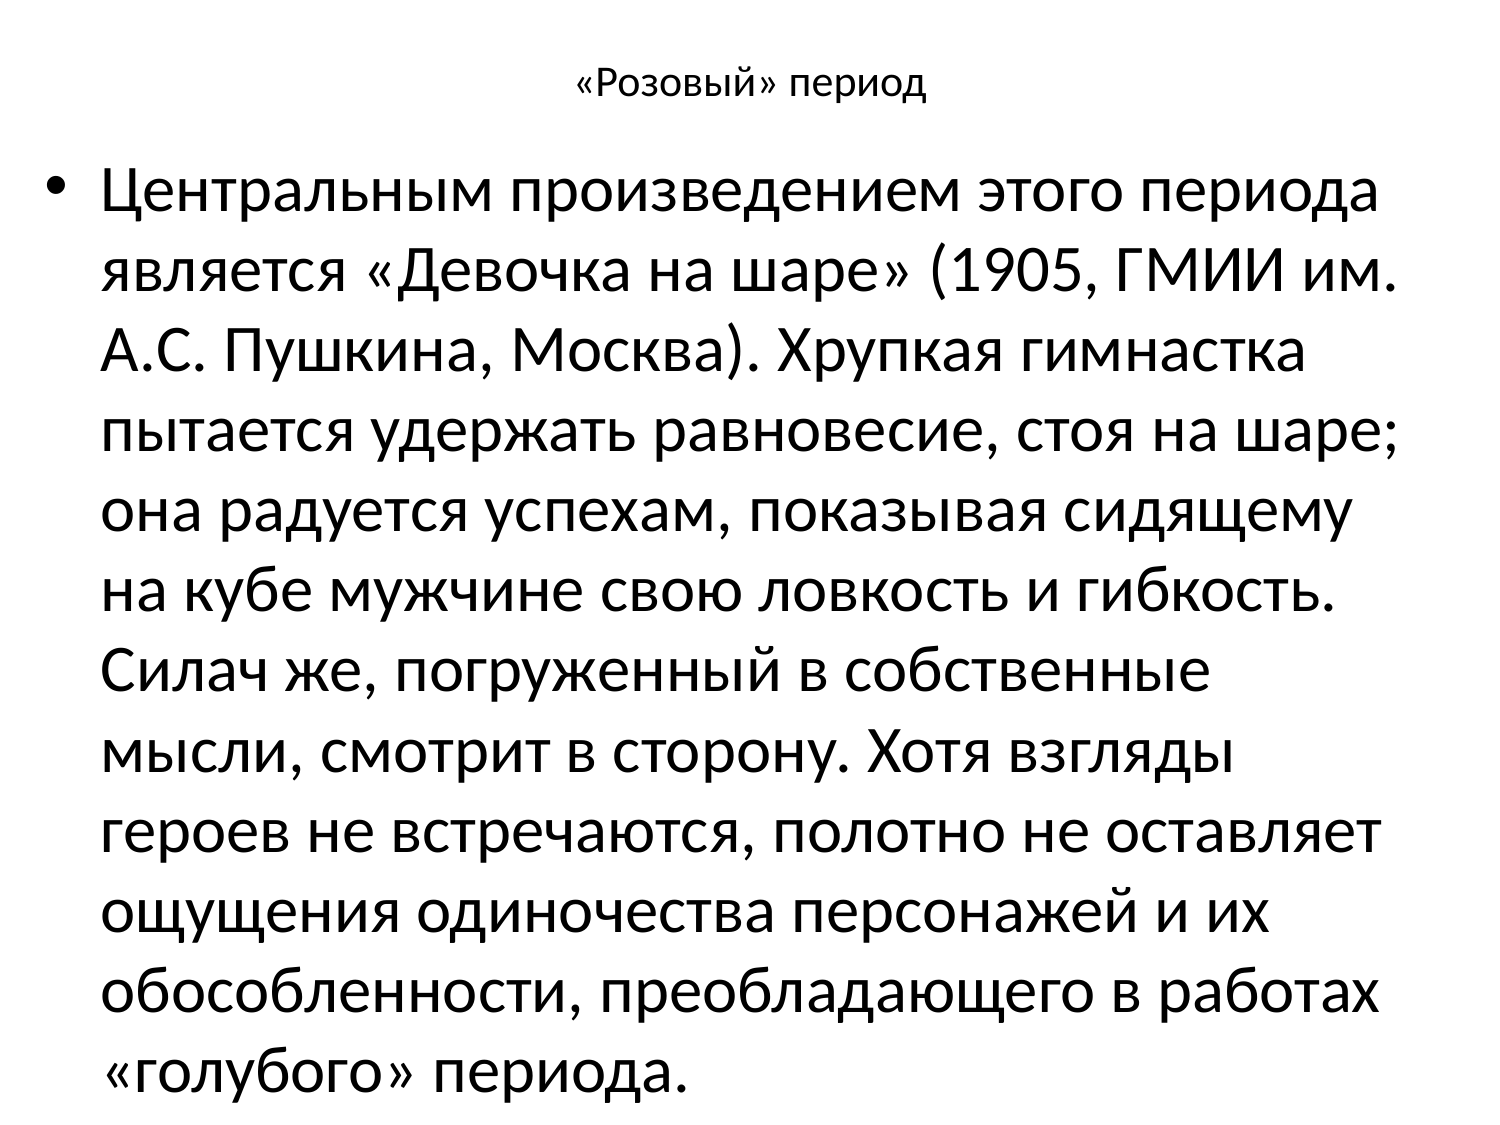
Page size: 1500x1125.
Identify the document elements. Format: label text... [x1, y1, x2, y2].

list Центральным произведением этого периода является «Девочка на шаре» (1905, ГМИИ им. А.С. Пушкина, Москва). Хрупкая гимнастка пытается удержать равновесие, стоя на шаре; она радуется успехам, показывая сидящему на кубе мужчине свою ловкость и гибкость. Силач же, погруженный в собственные мысли, смотрит в сторону. Хотя взгляды героев не встречаются, полотно не оставляет ощущения одиночества персонажей и их обособленности, преобладающего в работах «голубого» периода. [29, 137, 1425, 1125]
title «Розовый» период [75, 45, 1425, 114]
